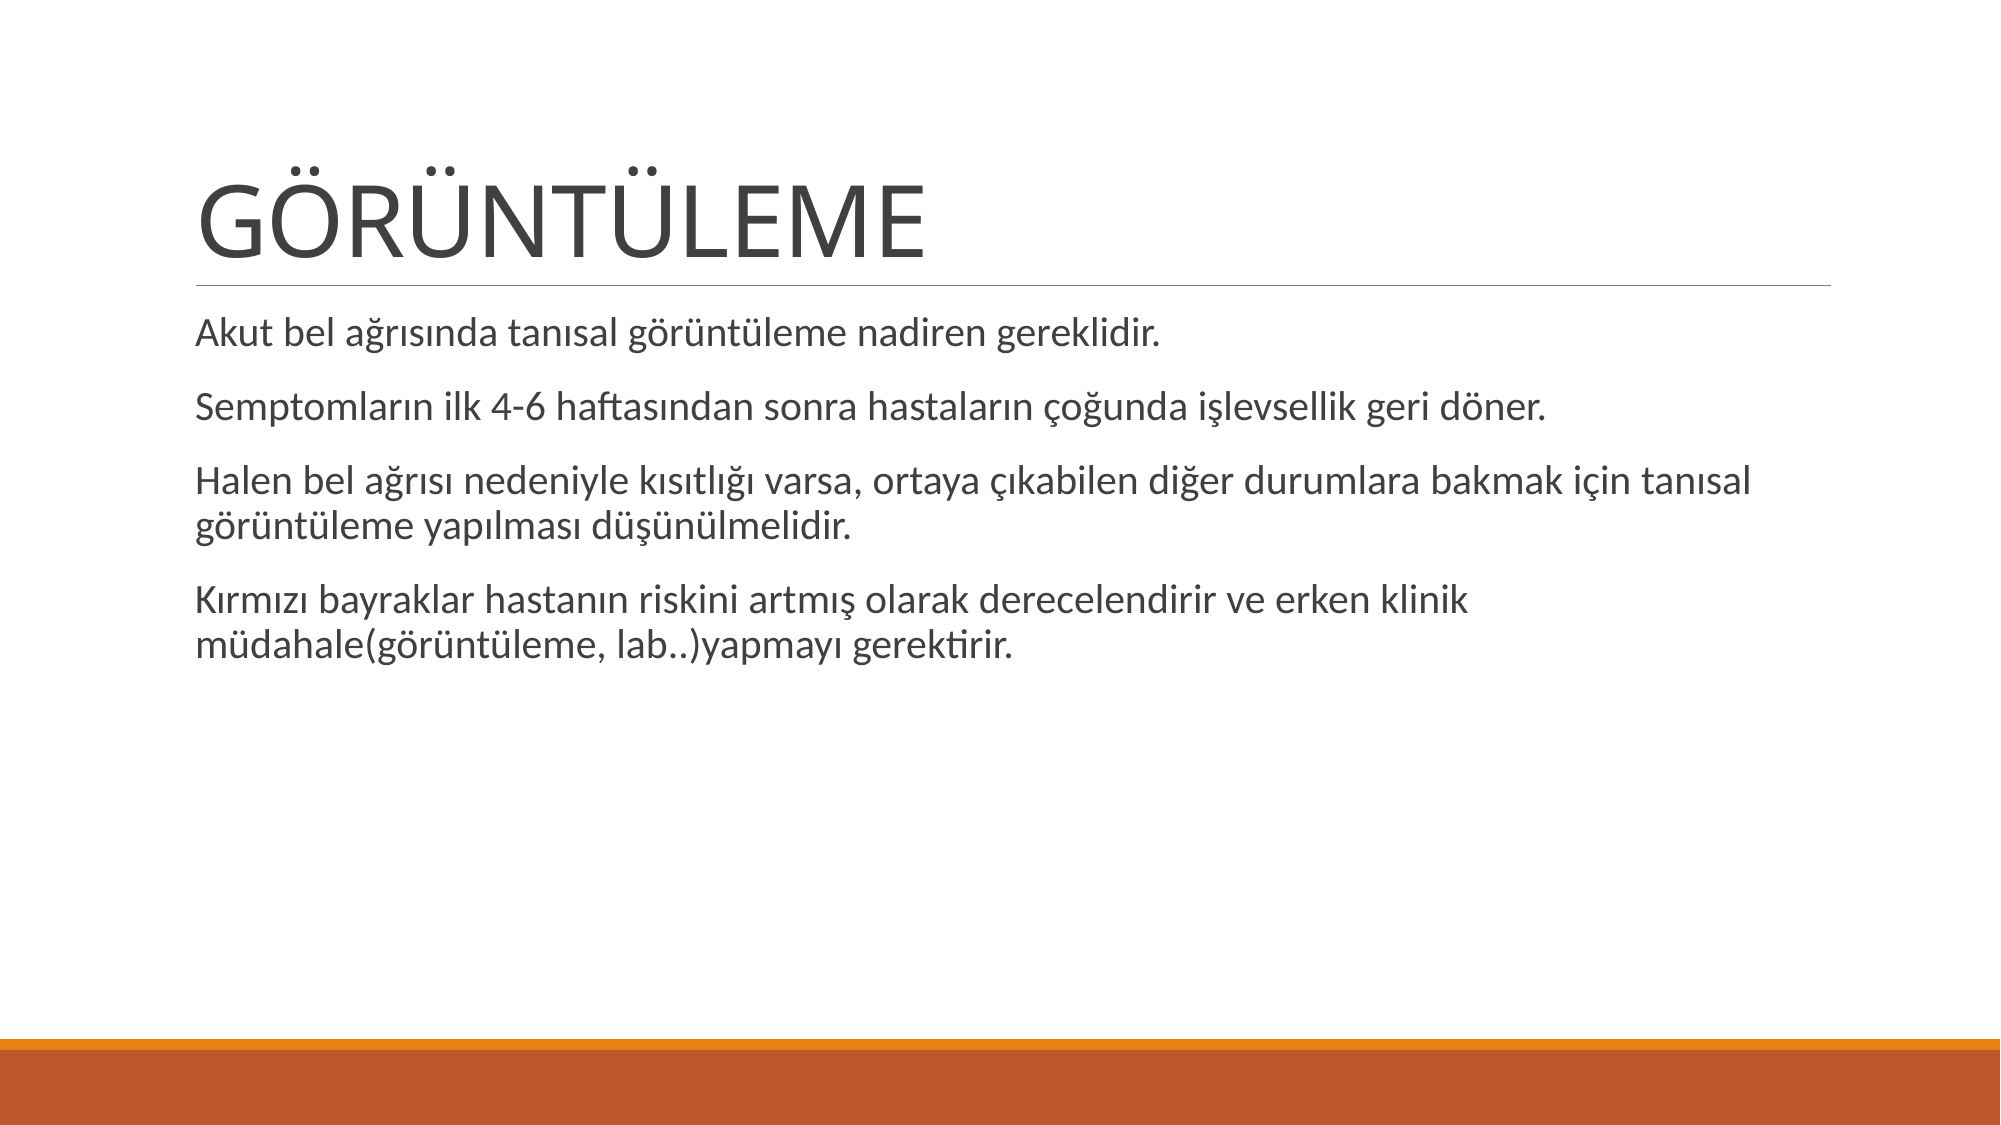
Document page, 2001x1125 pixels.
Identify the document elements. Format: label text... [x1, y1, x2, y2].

title GÖRÜNTÜLEME [180, 47, 1830, 285]
list Akut bel ağrısında tanısal görüntüleme nadiren gereklidir. Semptomların ilk 4-6 haftasından sonra hastaların çoğunda işlevsellik geri döner. Halen bel ağrısı nedeniyle kısıtlığı varsa, ortaya çıkabilen diğer durumlara bakmak için tanısal görüntüleme yapılması düşünülmelidir. Kırmızı bayraklar hastanın riskini artmış olarak derecelendirir ve erken klinik müdahale(görüntüleme, lab..)yapmayı gerektirir. [180, 302, 1830, 963]
